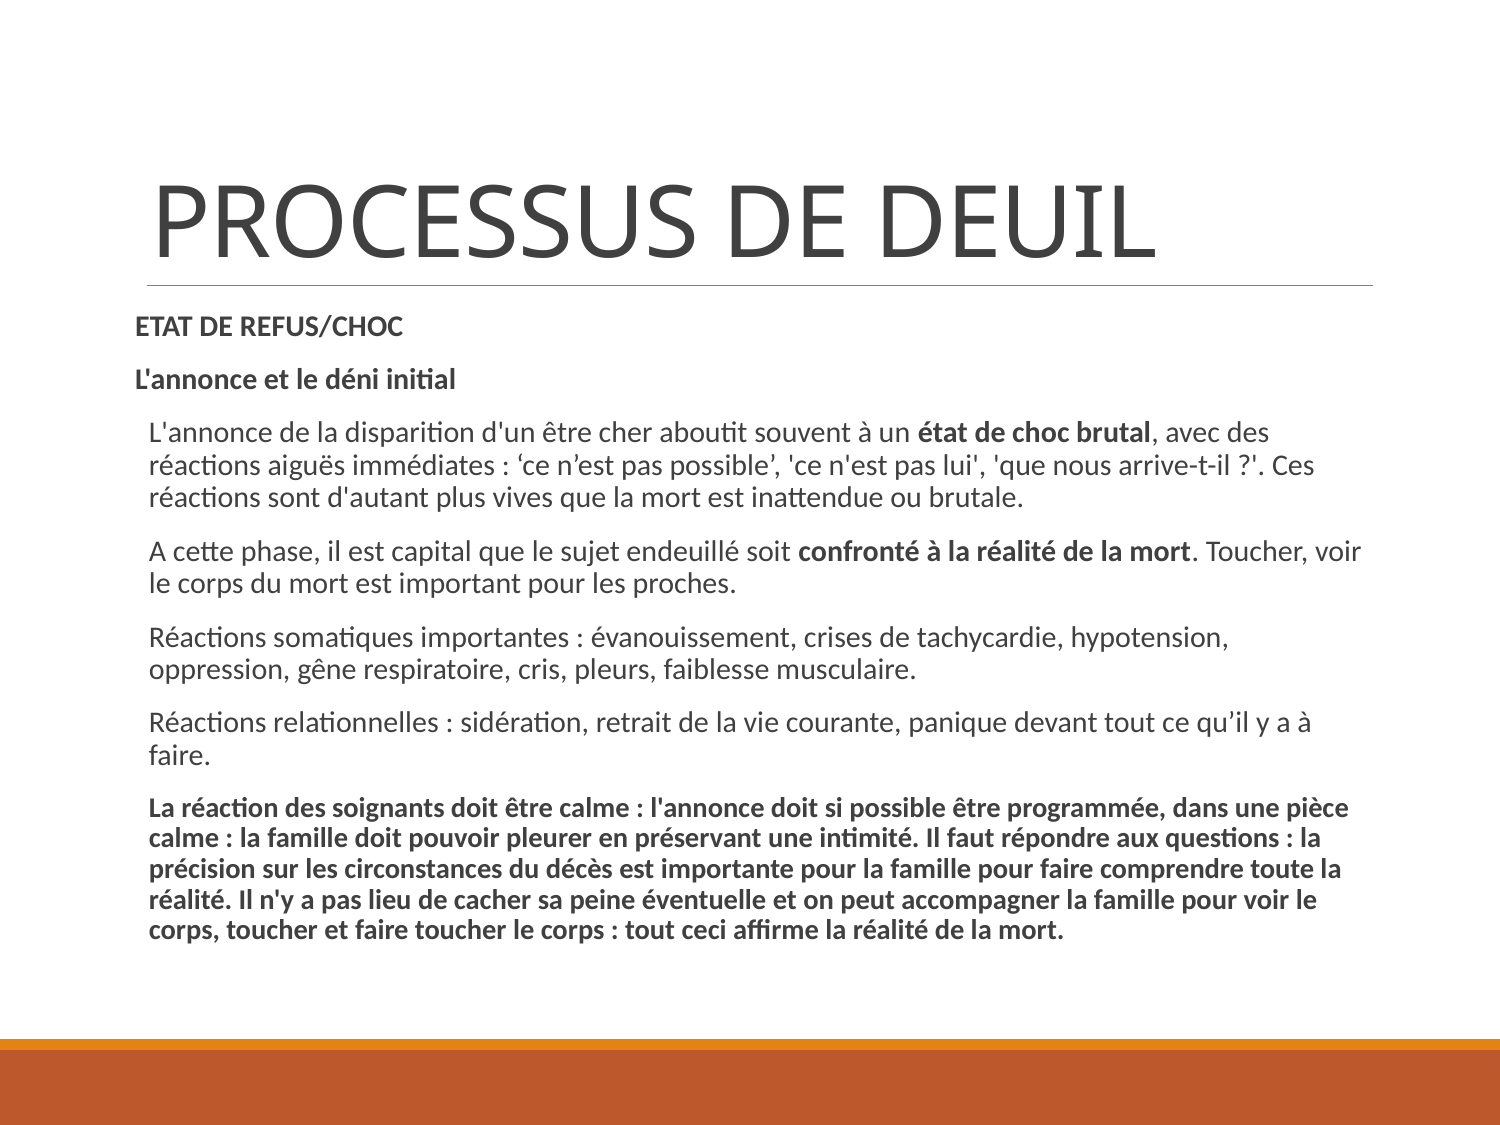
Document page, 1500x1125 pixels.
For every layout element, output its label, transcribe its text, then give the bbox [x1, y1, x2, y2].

title PROCESSUS DE DEUIL [135, 47, 1373, 285]
list ETAT DE REFUS/CHOC L'annonce et le déni initial L'annonce de la disparition d'un être cher aboutit souvent à un état de choc brutal, avec des réactions aiguës immédiates : ‘ce n’est pas possible’, 'ce n'est pas lui', 'que nous arrive-t-il ?'. Ces réactions sont d'autant plus vives que la mort est inattendue ou brutale. A cette phase, il est capital que le sujet endeuillé soit confronté à la réalité de la mort. Toucher, voir le corps du mort est important pour les proches. Réactions somatiques importantes : évanouissement, crises de tachycardie, hypotension, oppression, gêne respiratoire, cris, pleurs, faiblesse musculaire. Réactions relationnelles : sidération, retrait de la vie courante, panique devant tout ce qu’il y a à faire. La réaction des soignants doit être calme : l'annonce doit si possible être programmée, dans une pièce calme : la famille doit pouvoir pleurer en préservant une intimité. Il faut répondre aux questions : la précision sur les circonstances du décès est importante pour la famille pour faire comprendre toute la réalité. Il n'y a pas lieu de cacher sa peine éventuelle et on peut accompagner la famille pour voir le corps, toucher et faire toucher le corps : tout ceci affirme la réalité de la mort. [135, 302, 1373, 963]
